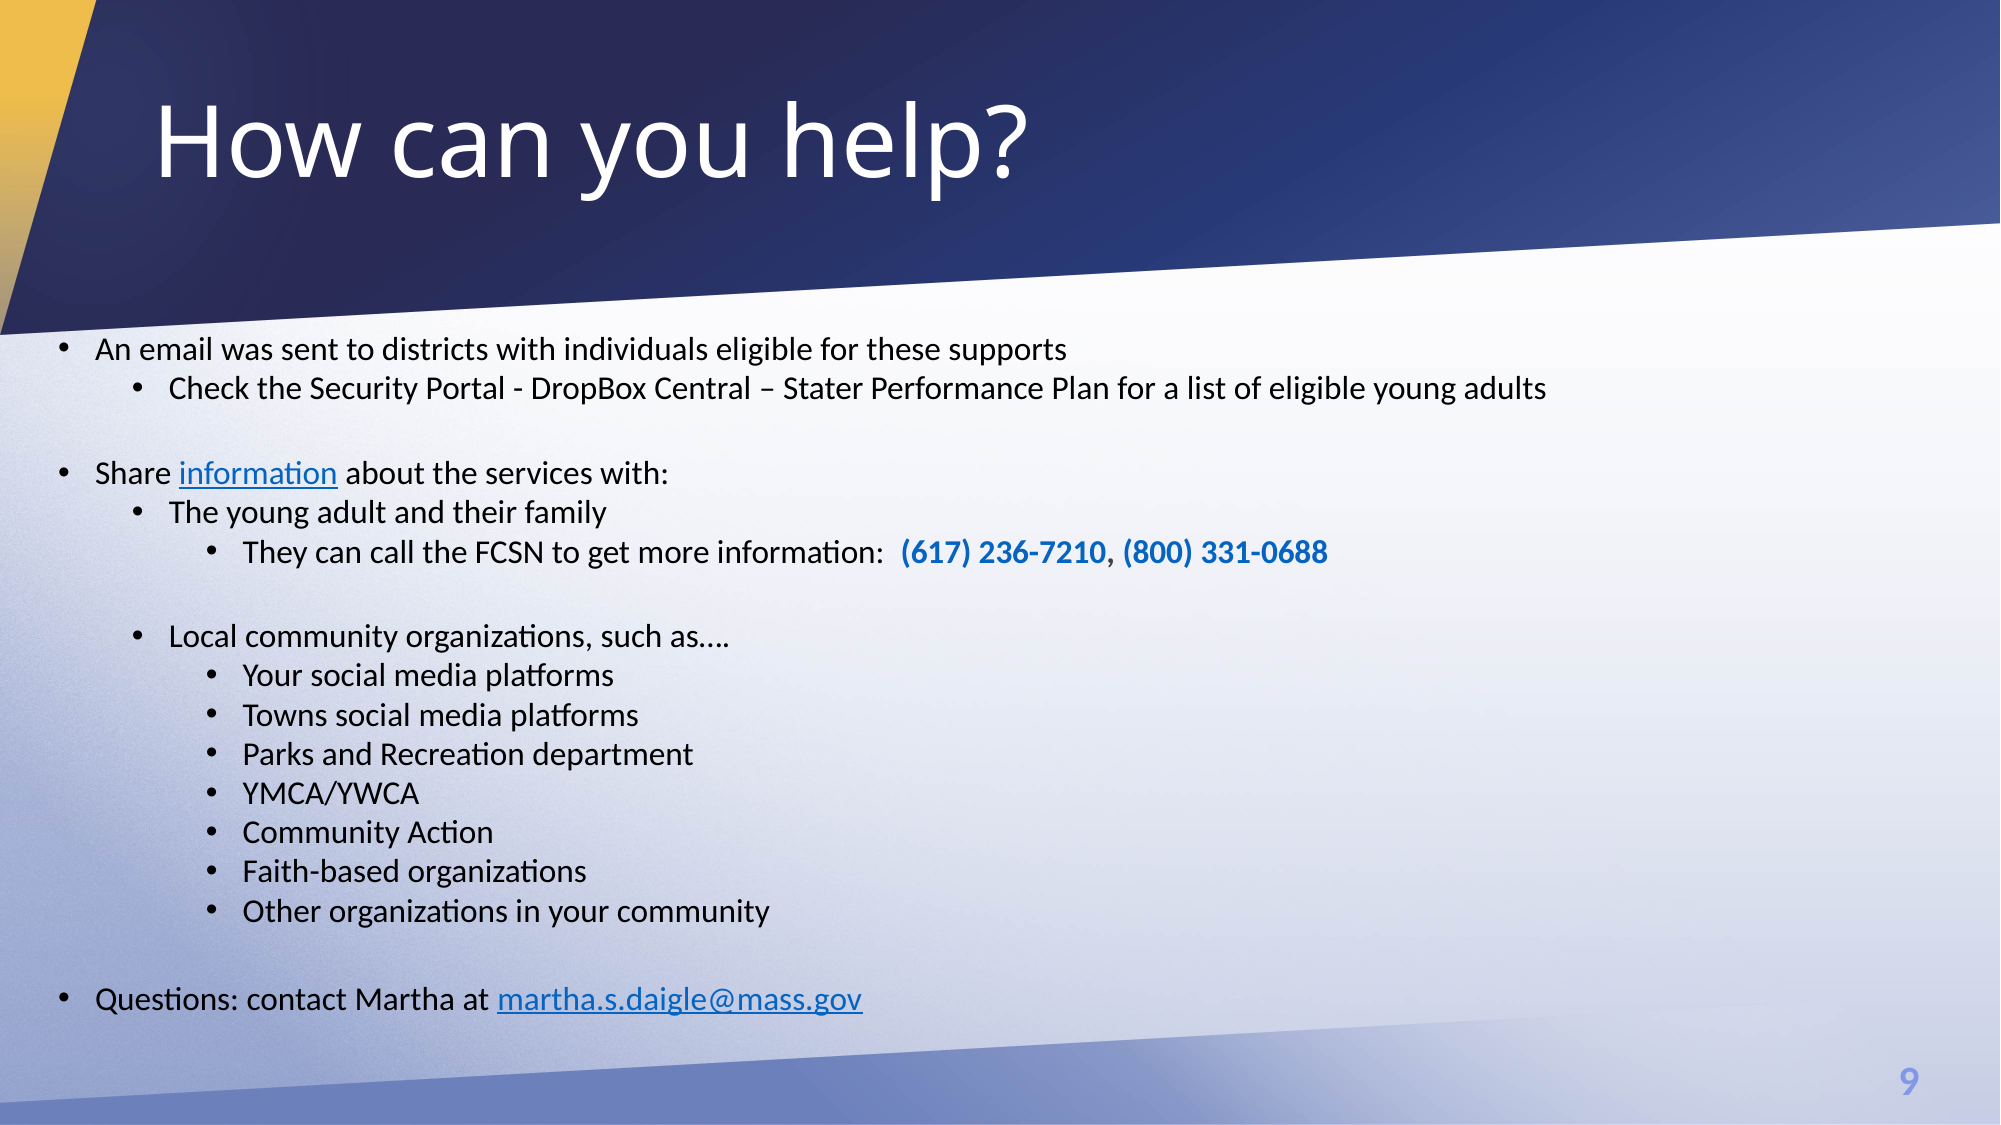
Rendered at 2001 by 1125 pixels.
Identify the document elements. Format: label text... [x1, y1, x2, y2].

title How can you help? [137, 59, 1863, 231]
list An email was sent to districts with individuals eligible for these supports Check the Security Portal - DropBox Central – Stater Performance Plan for a list of eligible young adults Share information about the services with: The young adult and their family They can call the FCSN to get more information: (617) 236-7210, (800) 331-0688 Local community organizations, such as…. Your social media platforms Towns social media platforms Parks and Recreation department YMCA/YWCA Community Action Faith-based organizations Other organizations in your community Questions: contact Martha at martha.s.daigle@mass.gov [43, 295, 1863, 1103]
picture [0, 0, 2000, 1125]
